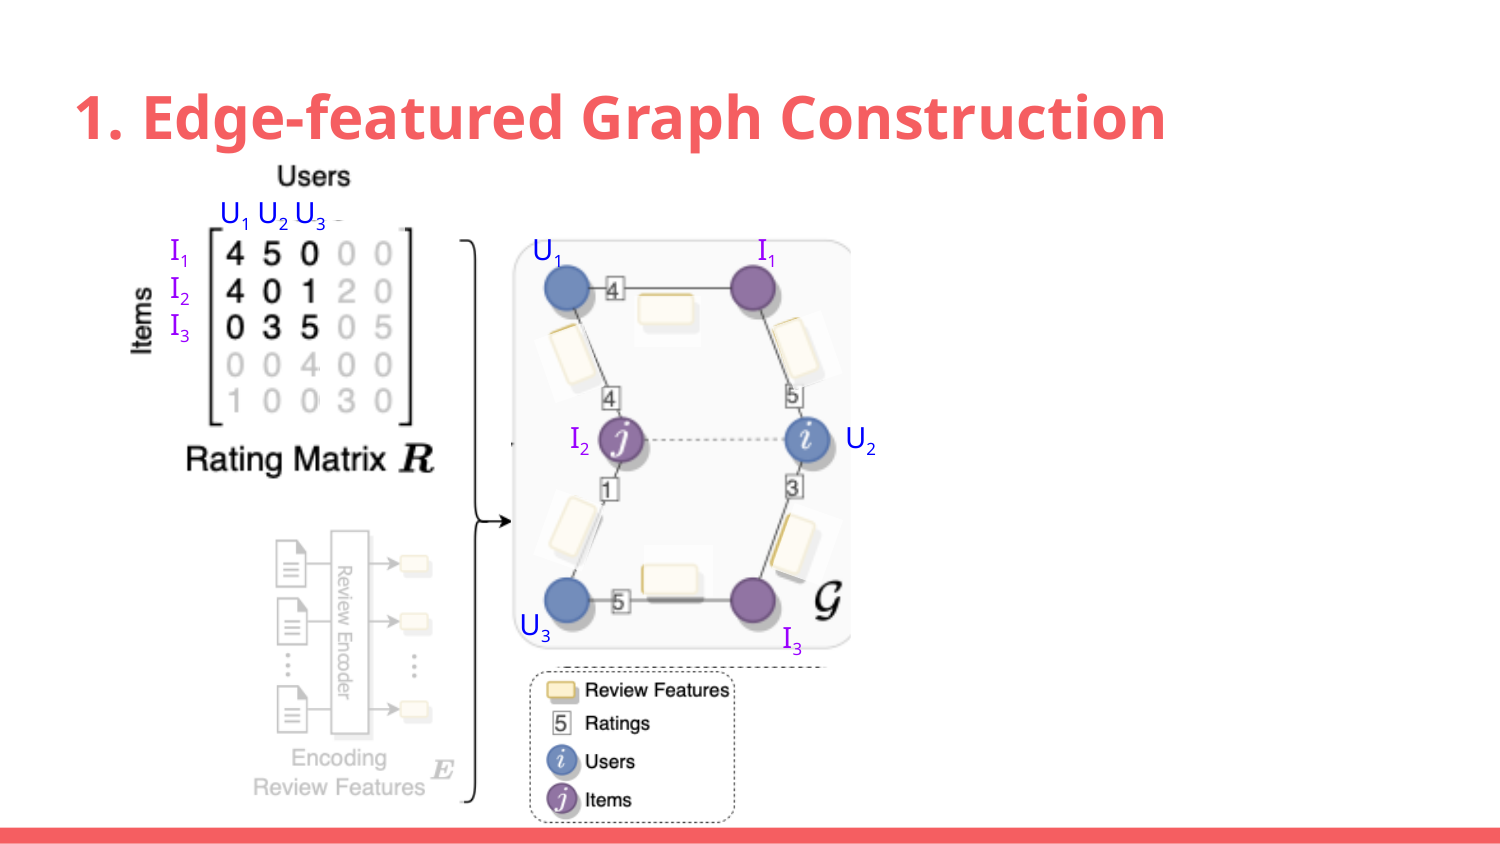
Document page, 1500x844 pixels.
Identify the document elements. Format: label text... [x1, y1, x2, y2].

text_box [117, 151, 906, 827]
title Edge-featured Graph Construction [51, 64, 1449, 167]
